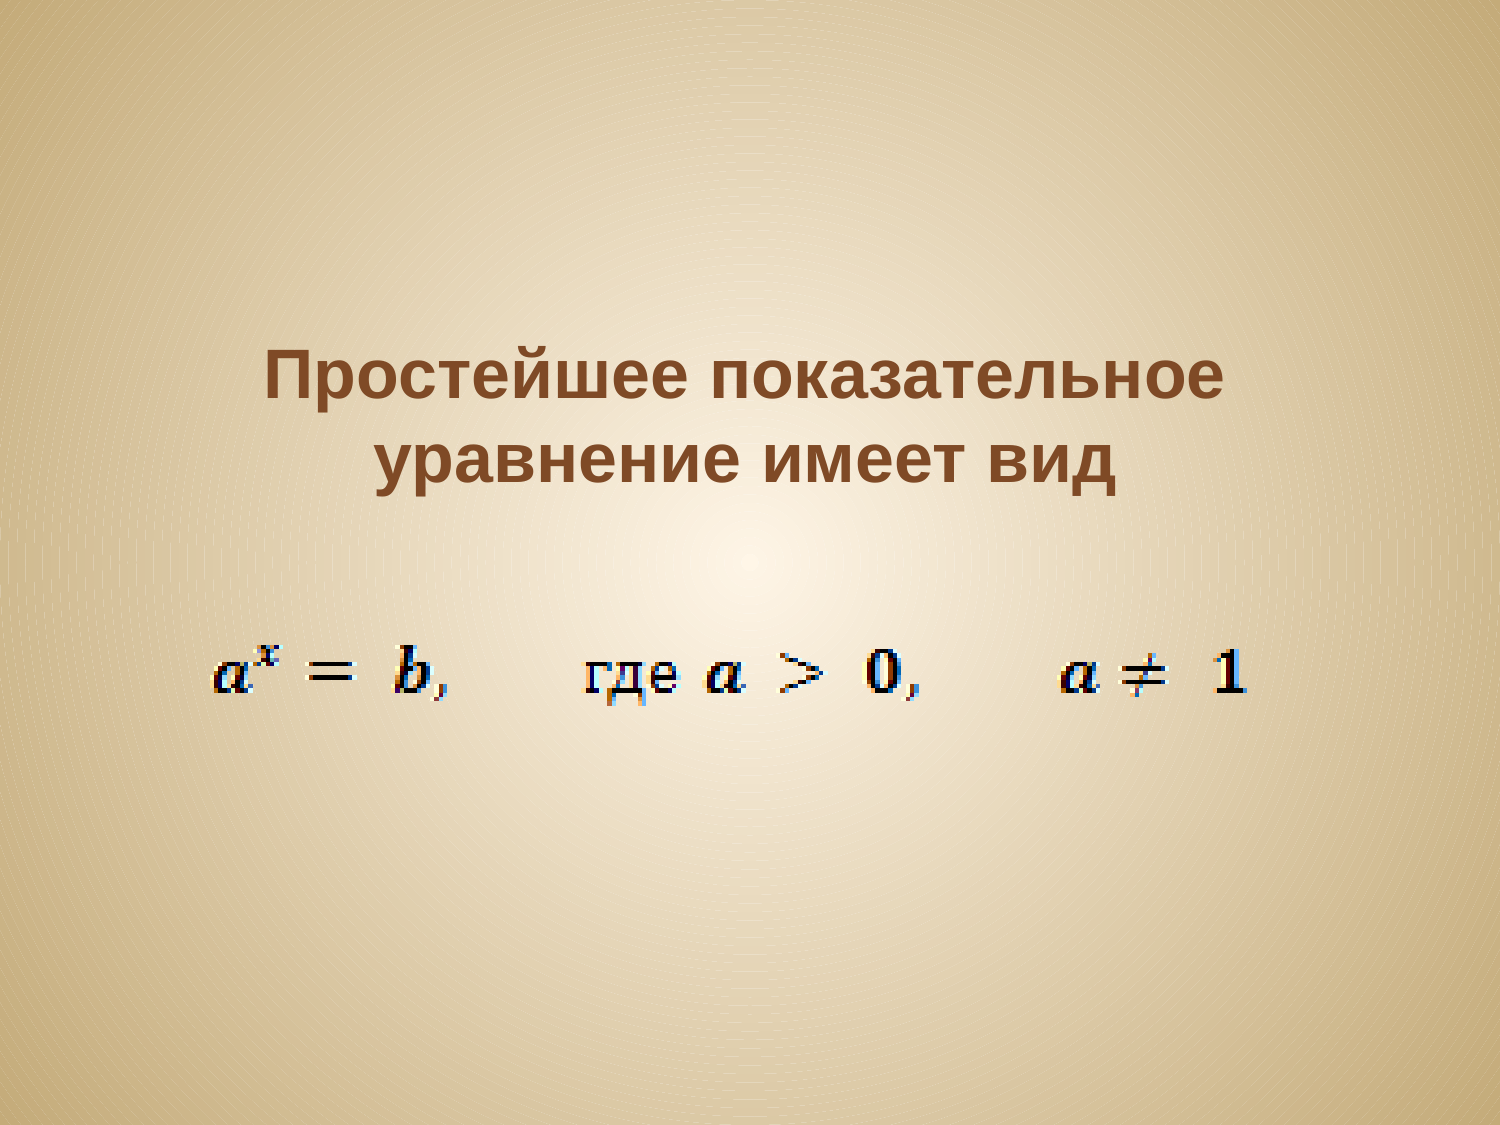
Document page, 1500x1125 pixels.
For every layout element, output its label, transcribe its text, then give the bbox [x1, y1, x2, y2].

title Простейшее показательное уравнение имеет вид [70, 316, 1421, 504]
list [210, 632, 1278, 715]
